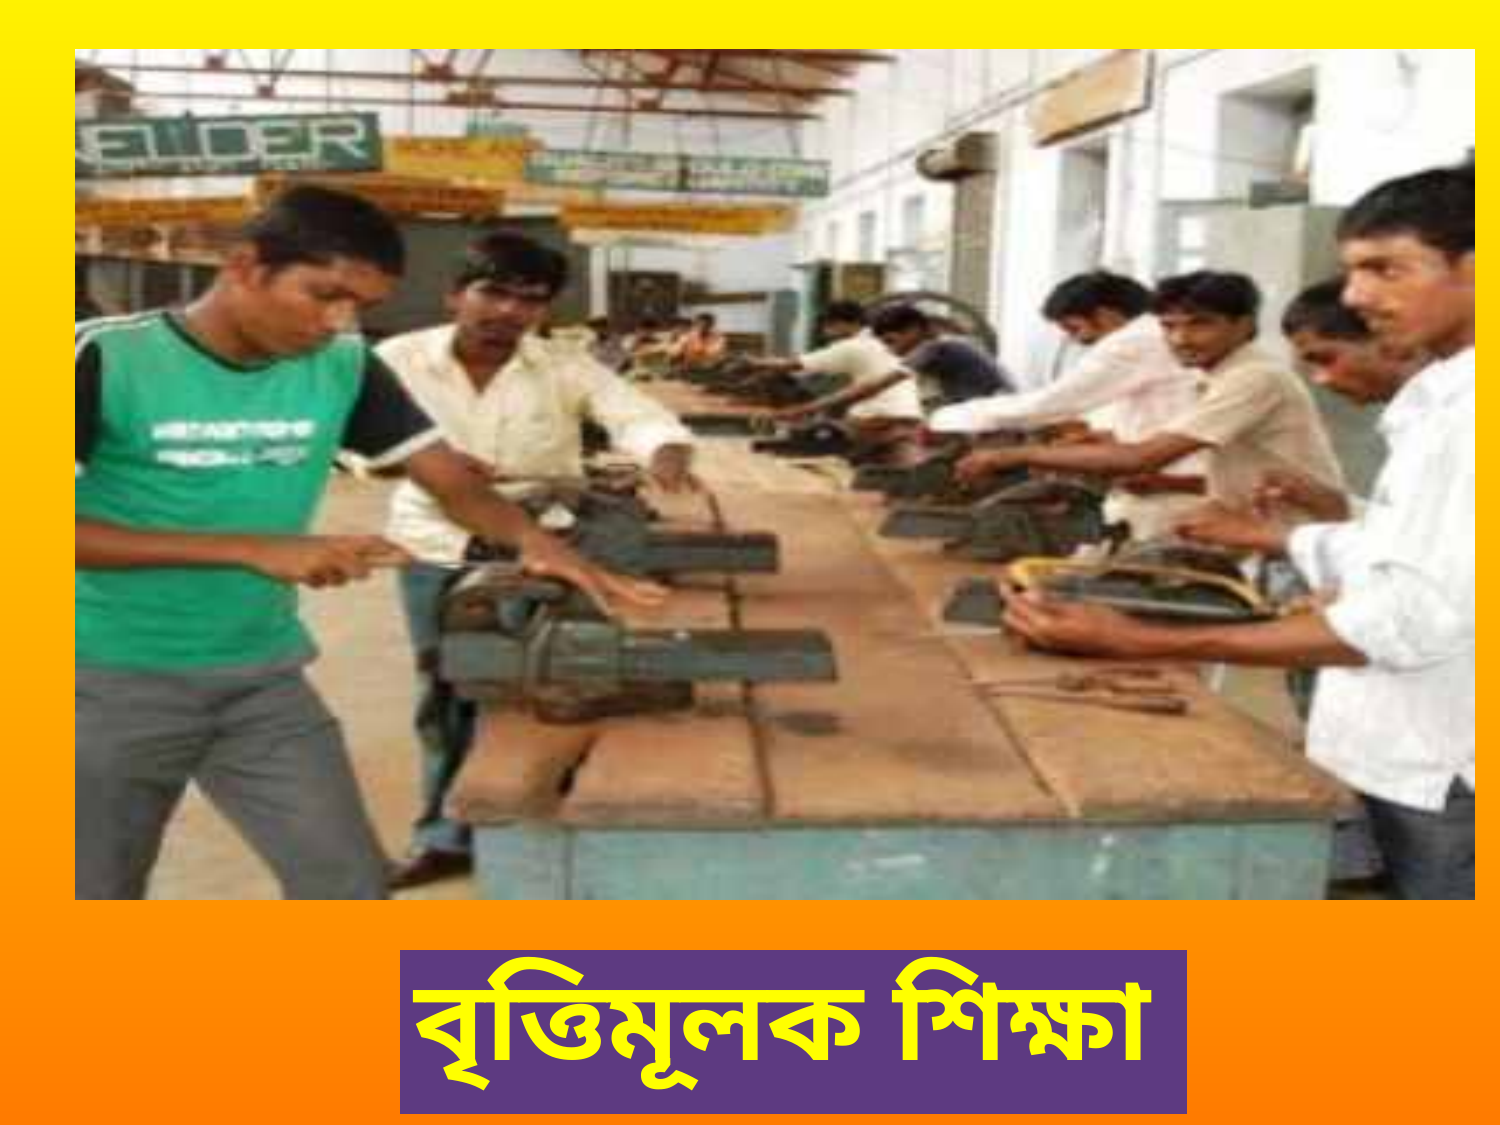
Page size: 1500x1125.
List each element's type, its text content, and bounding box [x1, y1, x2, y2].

table_header বৃত্তিমূলক শিক্ষা [400, 950, 1187, 1114]
picture [74, 49, 1476, 901]
